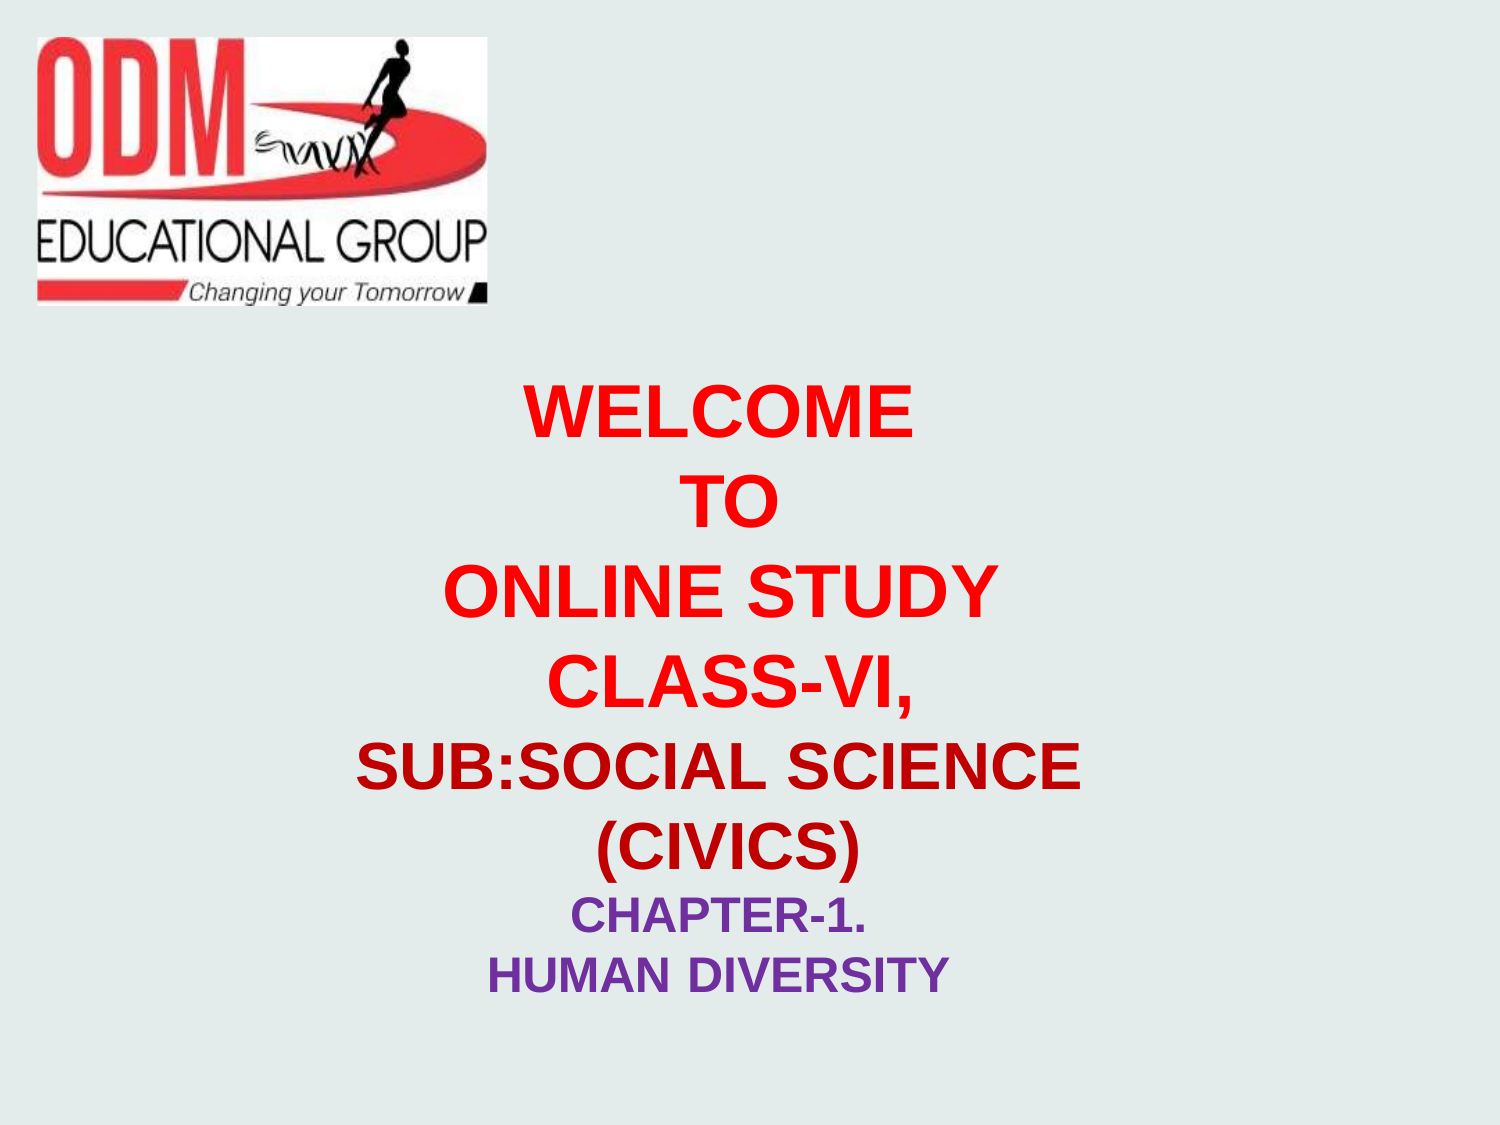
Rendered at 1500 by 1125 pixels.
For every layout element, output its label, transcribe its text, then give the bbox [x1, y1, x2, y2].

text_box SUB:SOCIAL SCIENCE (CIVICS) CHAPTER-1. HUMAN DIVERSITY [352, 720, 1085, 1003]
title WELCOME TO ONLINE STUDY CLASS-VI, [438, 360, 1002, 720]
text_box [37, 37, 488, 306]
